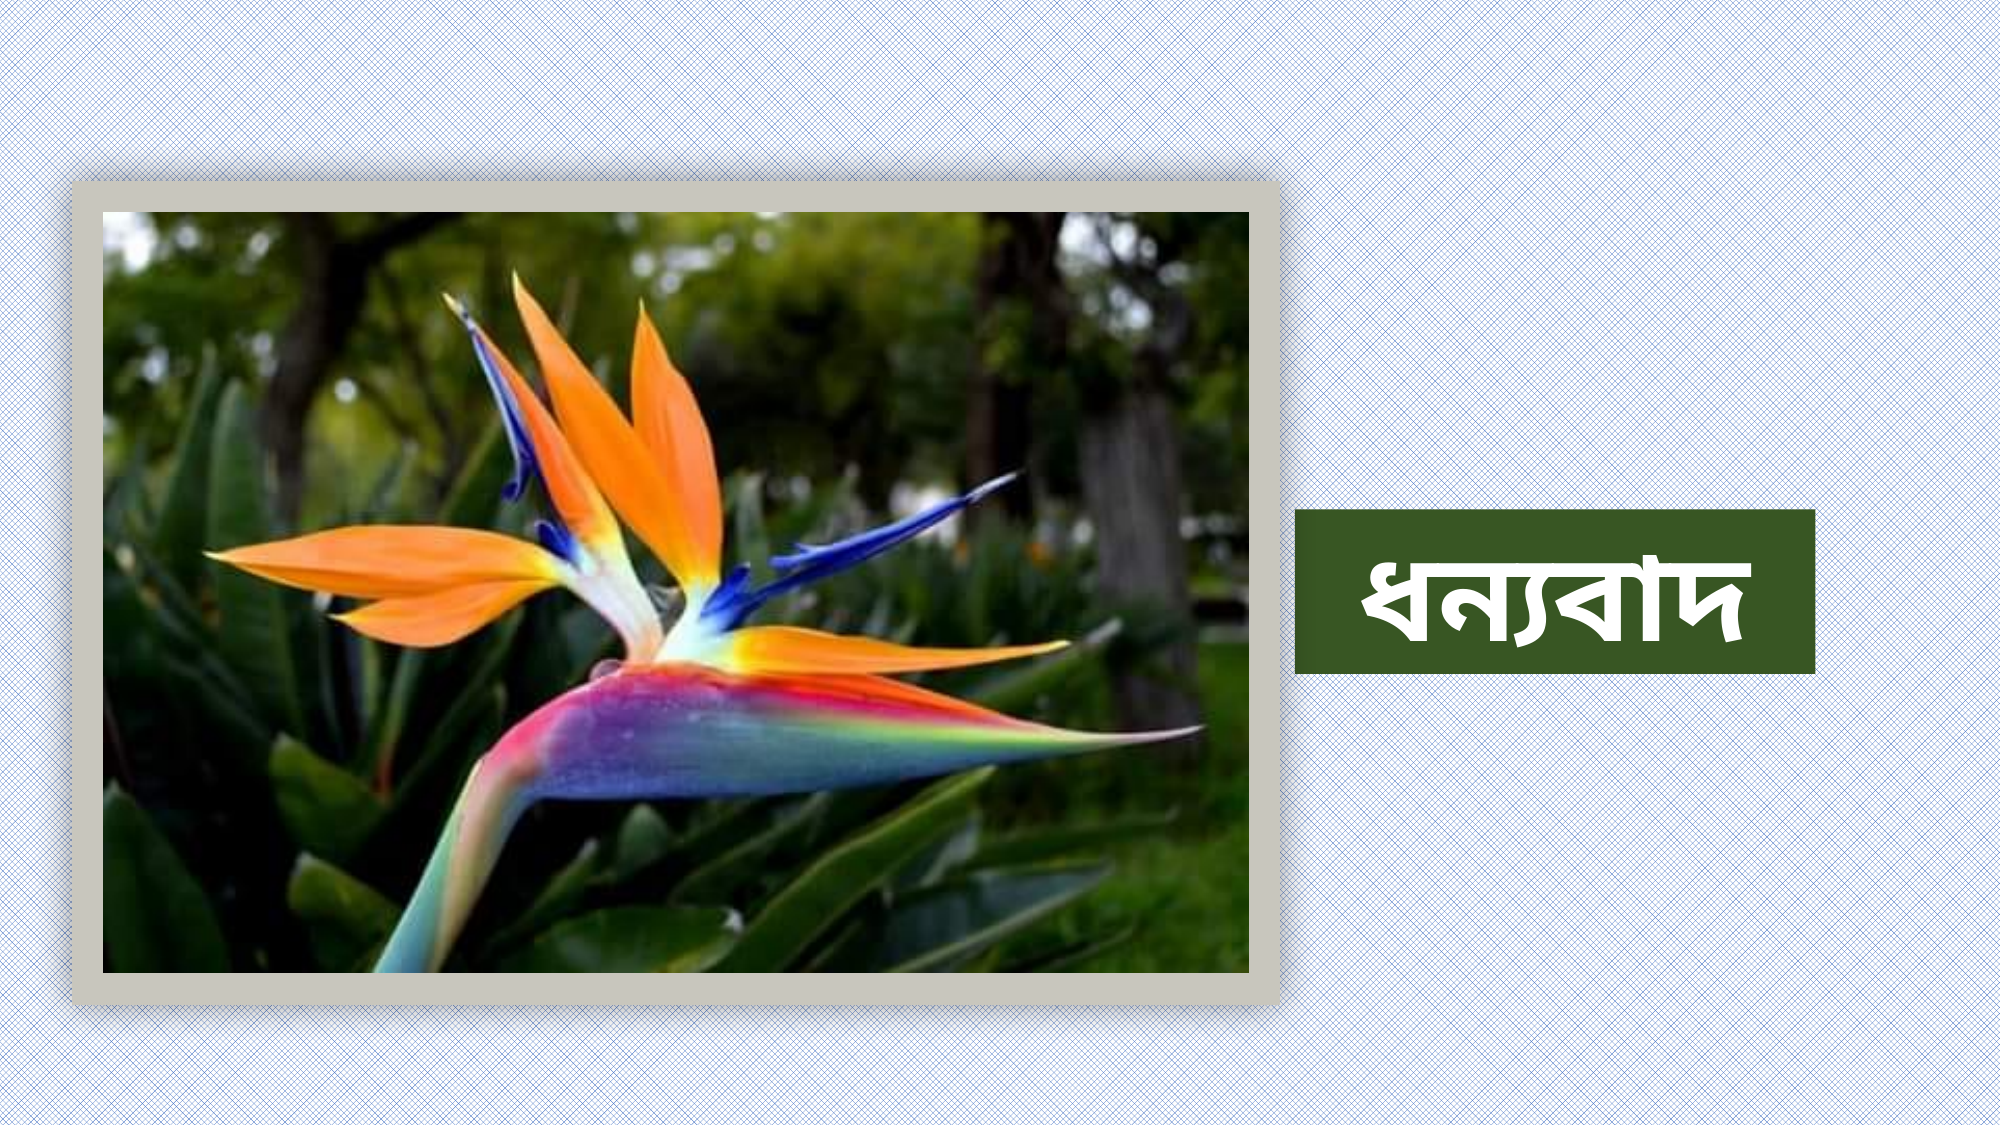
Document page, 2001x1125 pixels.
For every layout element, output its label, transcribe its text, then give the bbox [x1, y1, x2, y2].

text_box ধন্যবাদ [1306, 509, 1816, 674]
picture [103, 211, 1249, 974]
